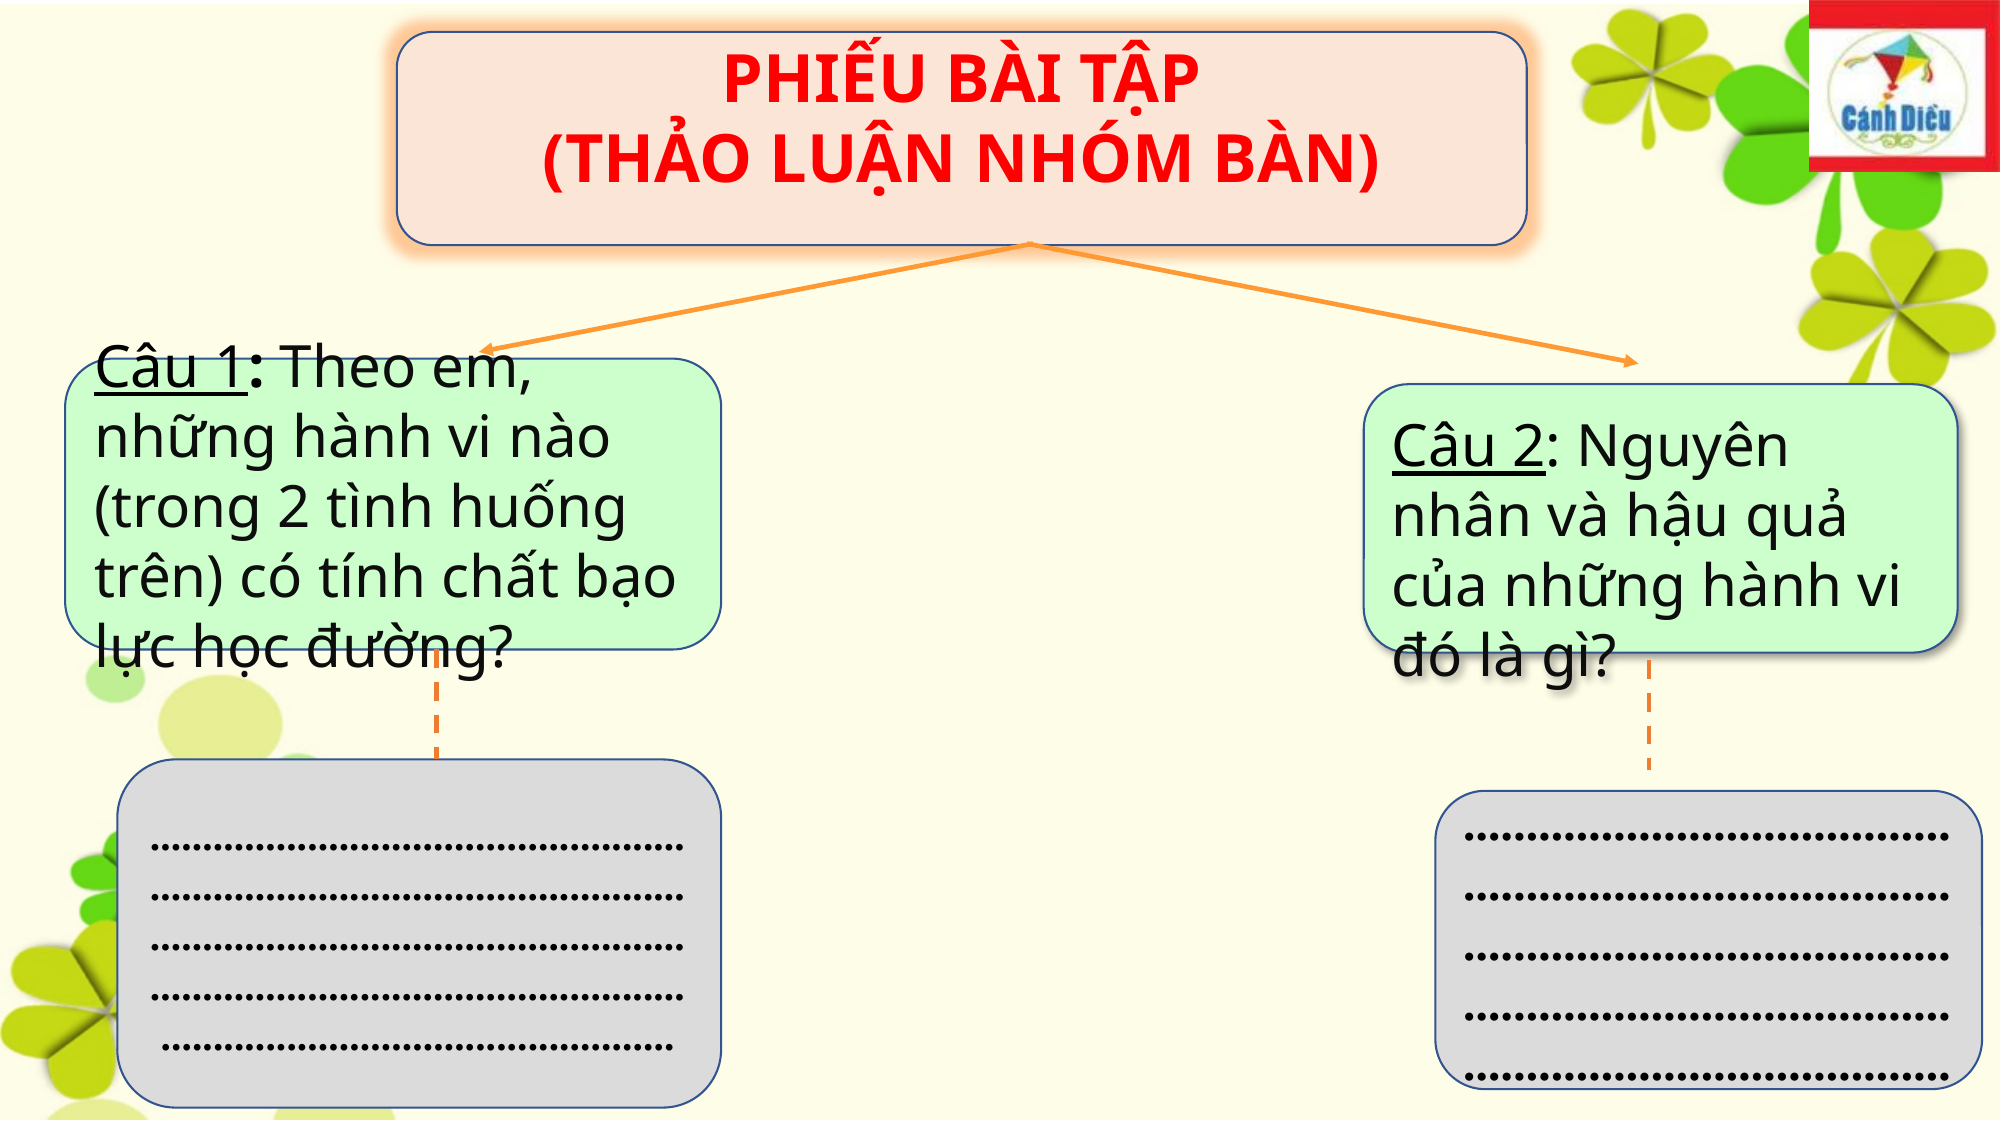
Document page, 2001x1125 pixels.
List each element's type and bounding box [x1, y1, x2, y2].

text_box [478, 243, 1033, 352]
text_box [1026, 243, 1639, 364]
picture [0, 0, 2000, 1121]
